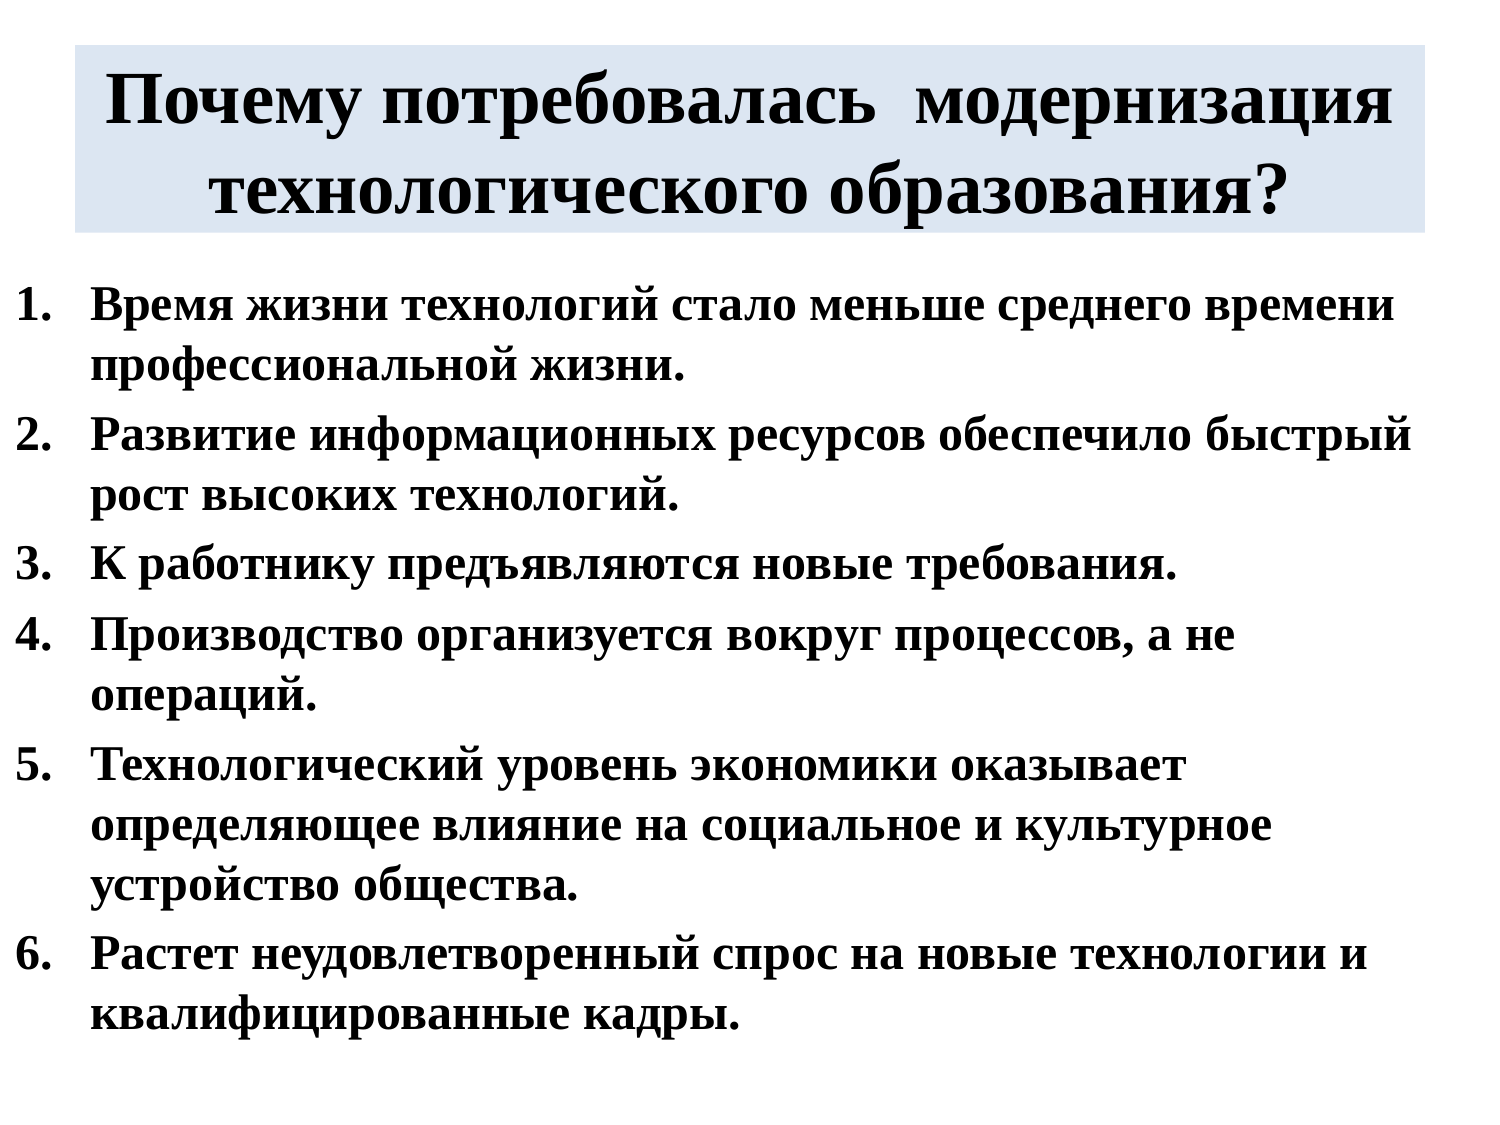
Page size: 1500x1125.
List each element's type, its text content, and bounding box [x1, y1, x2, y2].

title Почему потребовалась модернизация технологического образования? [75, 45, 1425, 233]
list Время жизни технологий стало меньше среднего времени профессиональной жизни. Развитие информационных ресурсов обеспечило быстрый рост высоких технологий. К работнику предъявляются новые требования. Производство организуется вокруг процессов, а не операций. Технологический уровень экономики оказывает определяющее влияние на социальное и культурное устройство общества. Растет неудовлетворенный спрос на новые технологии и квалифицированные кадры. [0, 262, 1442, 1125]
